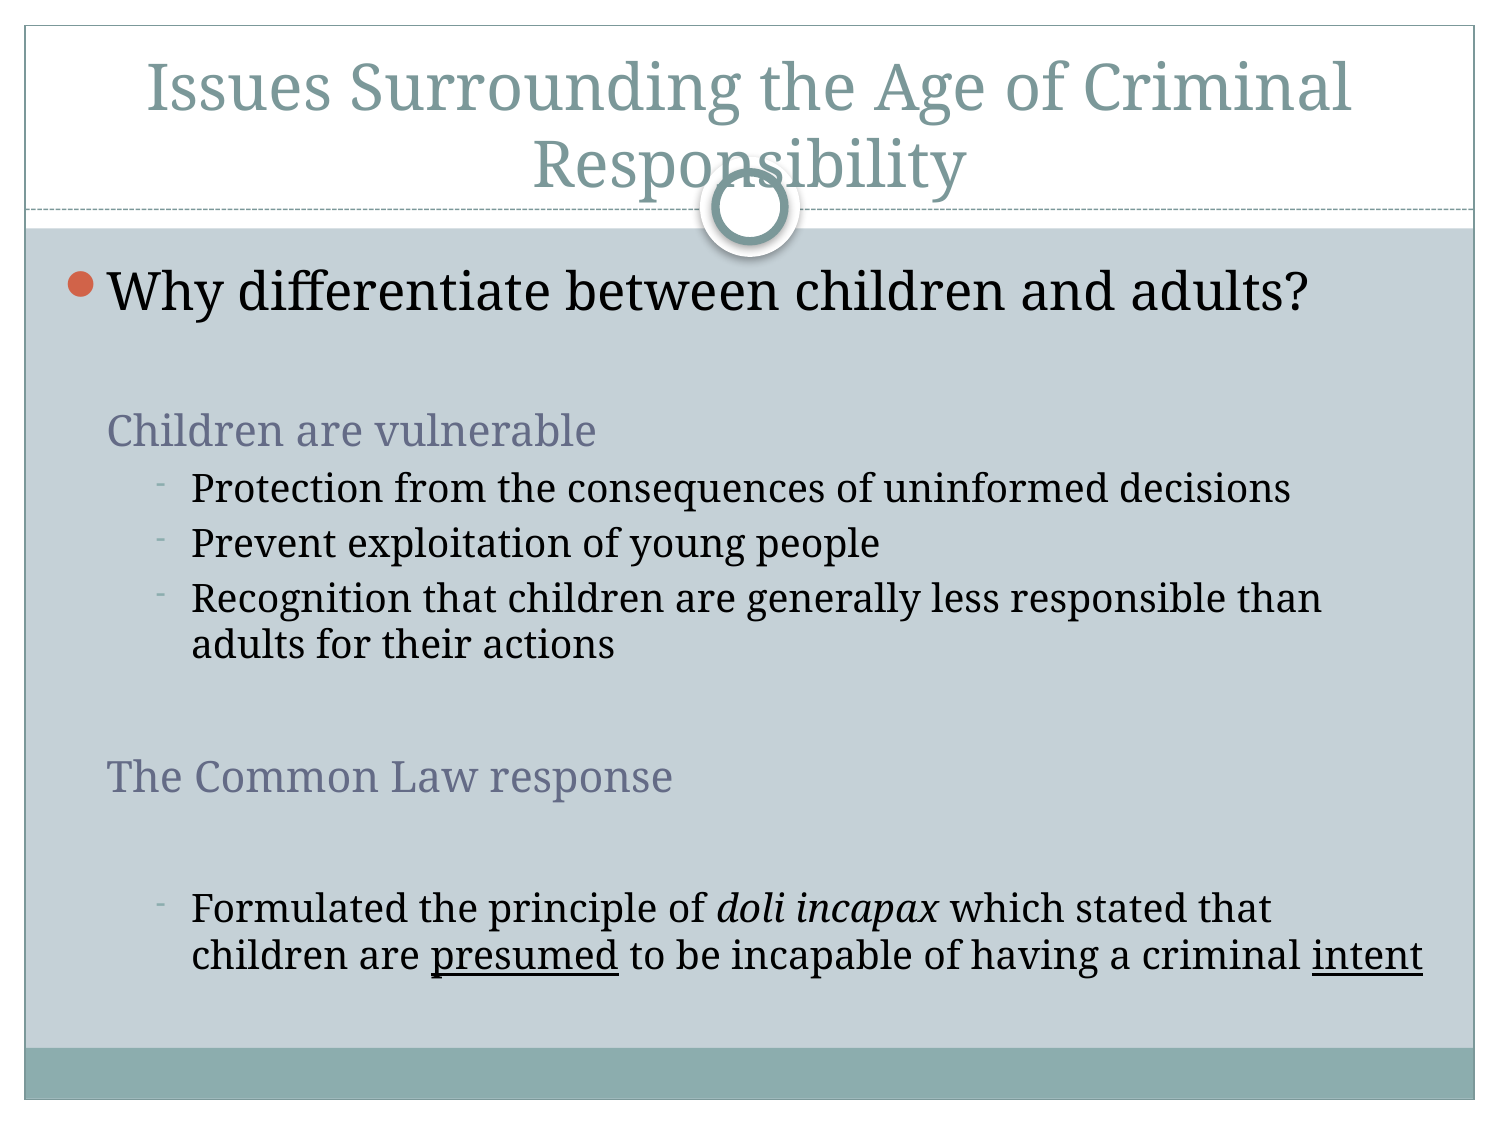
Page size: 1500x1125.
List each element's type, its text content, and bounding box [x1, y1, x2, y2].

list Why differentiate between children and adults? Children are vulnerable Protection from the consequences of uninformed decisions Prevent exploitation of young people Recognition that children are generally less responsible than adults for their actions The Common Law response Formulated the principle of doli incapax which stated that children are presumed to be incapable of having a criminal intent [49, 250, 1445, 1001]
title Issues Surrounding the Age of Criminal Responsibility [49, 37, 1450, 209]
